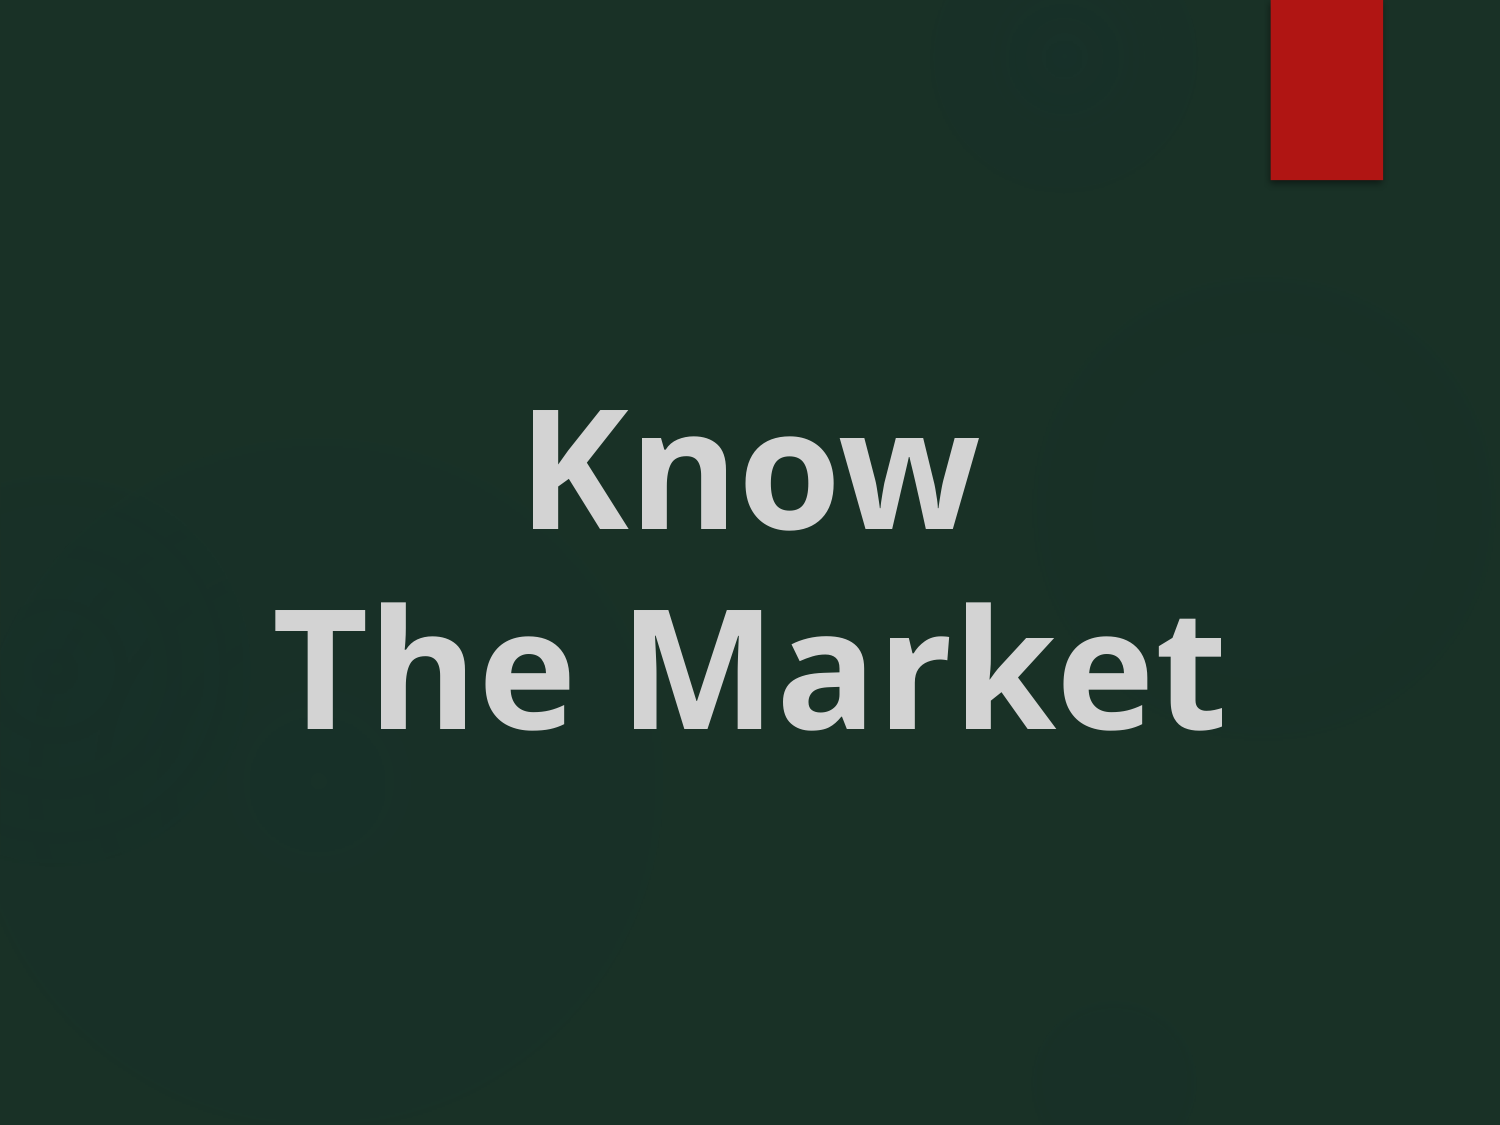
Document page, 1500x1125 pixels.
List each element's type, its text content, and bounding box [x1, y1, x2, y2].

title Know The Market [206, 289, 1294, 836]
